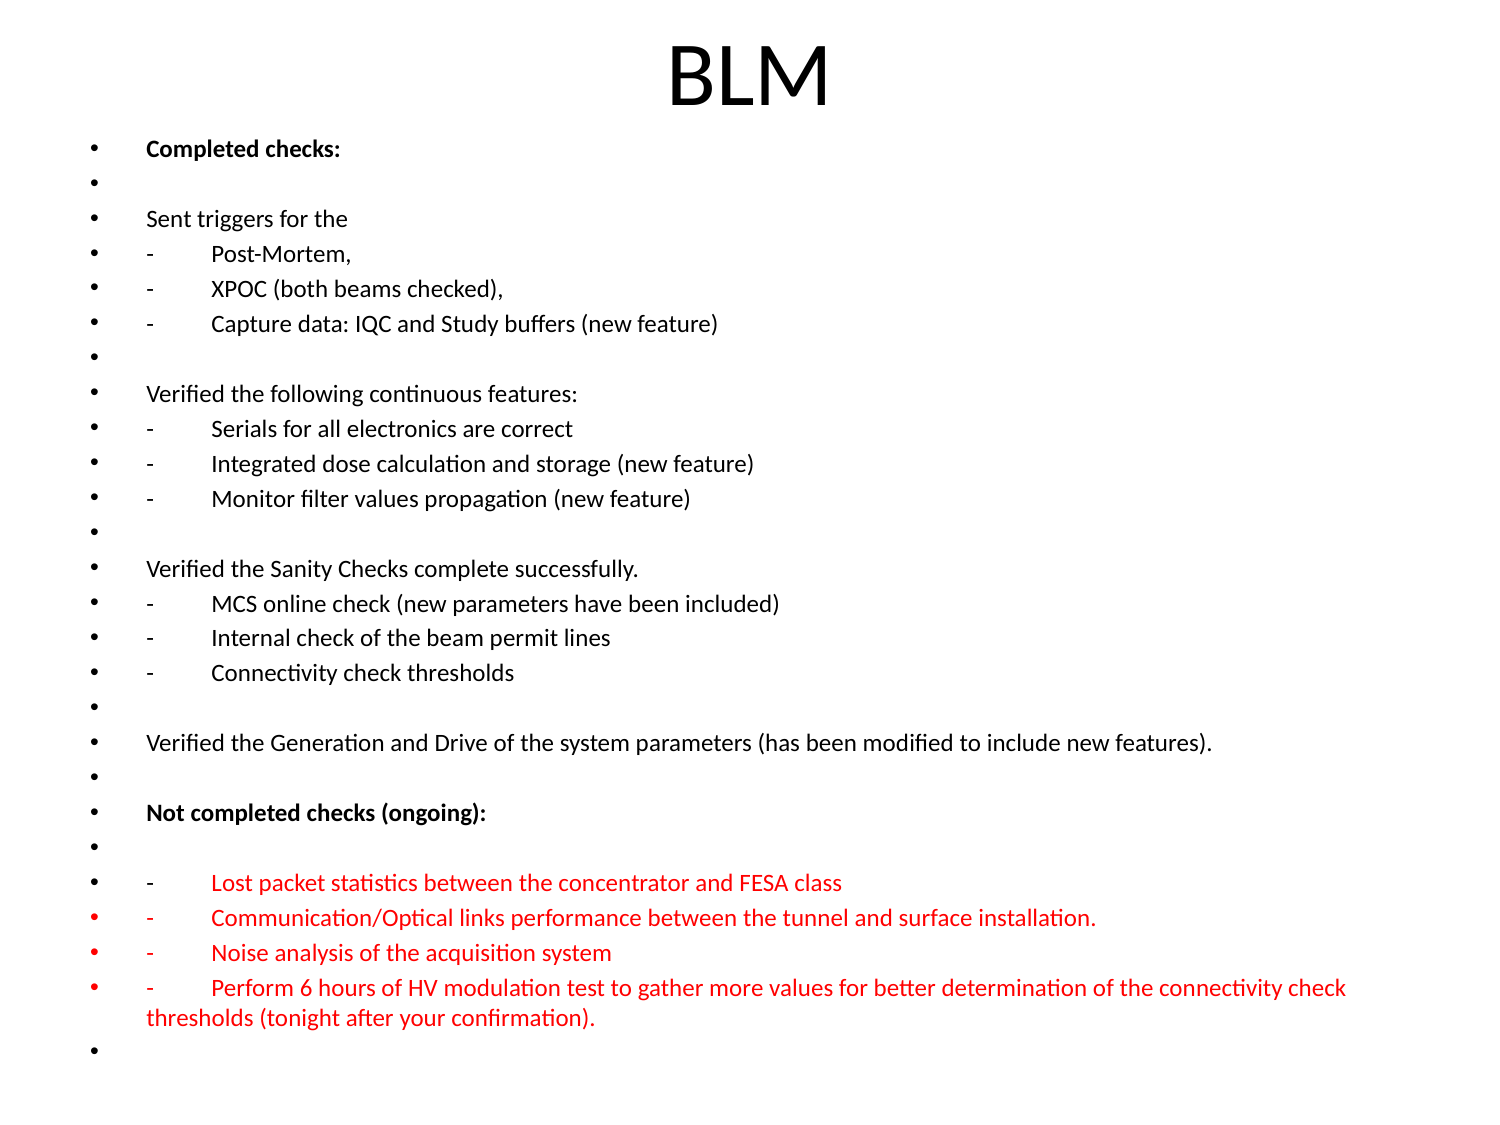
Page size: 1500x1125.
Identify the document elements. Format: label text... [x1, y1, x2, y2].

title BLM [75, 0, 1425, 125]
list Completed checks: Sent triggers for the - Post-Mortem, - XPOC (both beams checked), - Capture data: IQC and Study buffers (new feature) Verified the following continuous features: - Serials for all electronics are correct - Integrated dose calculation and storage (new feature) - Monitor filter values propagation (new feature) Verified the Sanity Checks complete successfully. - MCS online check (new parameters have been included) - Internal check of the beam permit lines - Connectivity check thresholds Verified the Generation and Drive of the system parameters (has been modified to include new features). Not completed checks (ongoing): - Lost packet statistics between the concentrator and FESA class - Communication/Optical links performance between the tunnel and surface installation. - Noise analysis of the acquisition system - Perform 6 hours of HV modulation test to gather more values for better determination of the connectivity check thresholds (tonight after your confirmation). [75, 125, 1425, 868]
